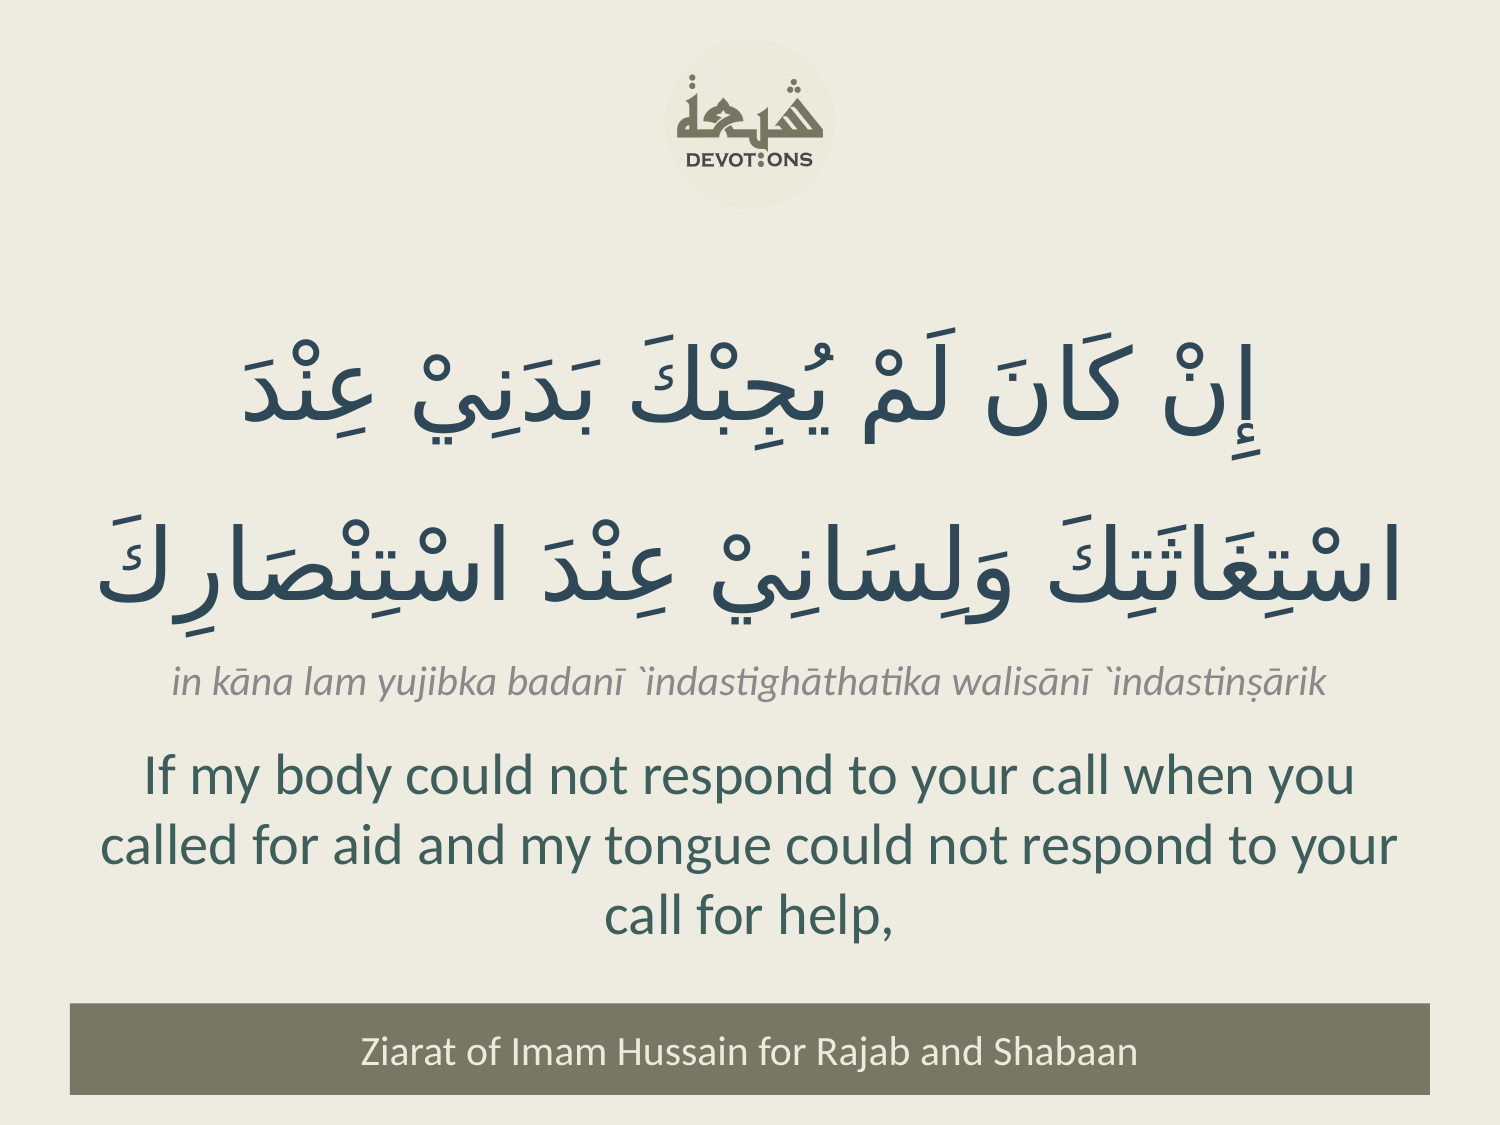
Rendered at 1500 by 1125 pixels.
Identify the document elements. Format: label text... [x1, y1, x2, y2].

picture [656, 29, 844, 203]
list Ziarat of Imam Hussain for Rajab and Shabaan [69, 1003, 1430, 1095]
list إِنْ كَانَ لَمْ يُجِبْكَ بَدَنِيْ عِنْدَ اسْتِغَاثَتِكَ وَلِسَانِيْ عِنْدَ اسْتِنْصَارِكَ in kāna lam yujibka badanī `indastighāthatika walisānī `indastinṣārik If my body could not respond to your call when you called for aid and my tongue could not respond to your call for help, [69, 203, 1430, 1003]
